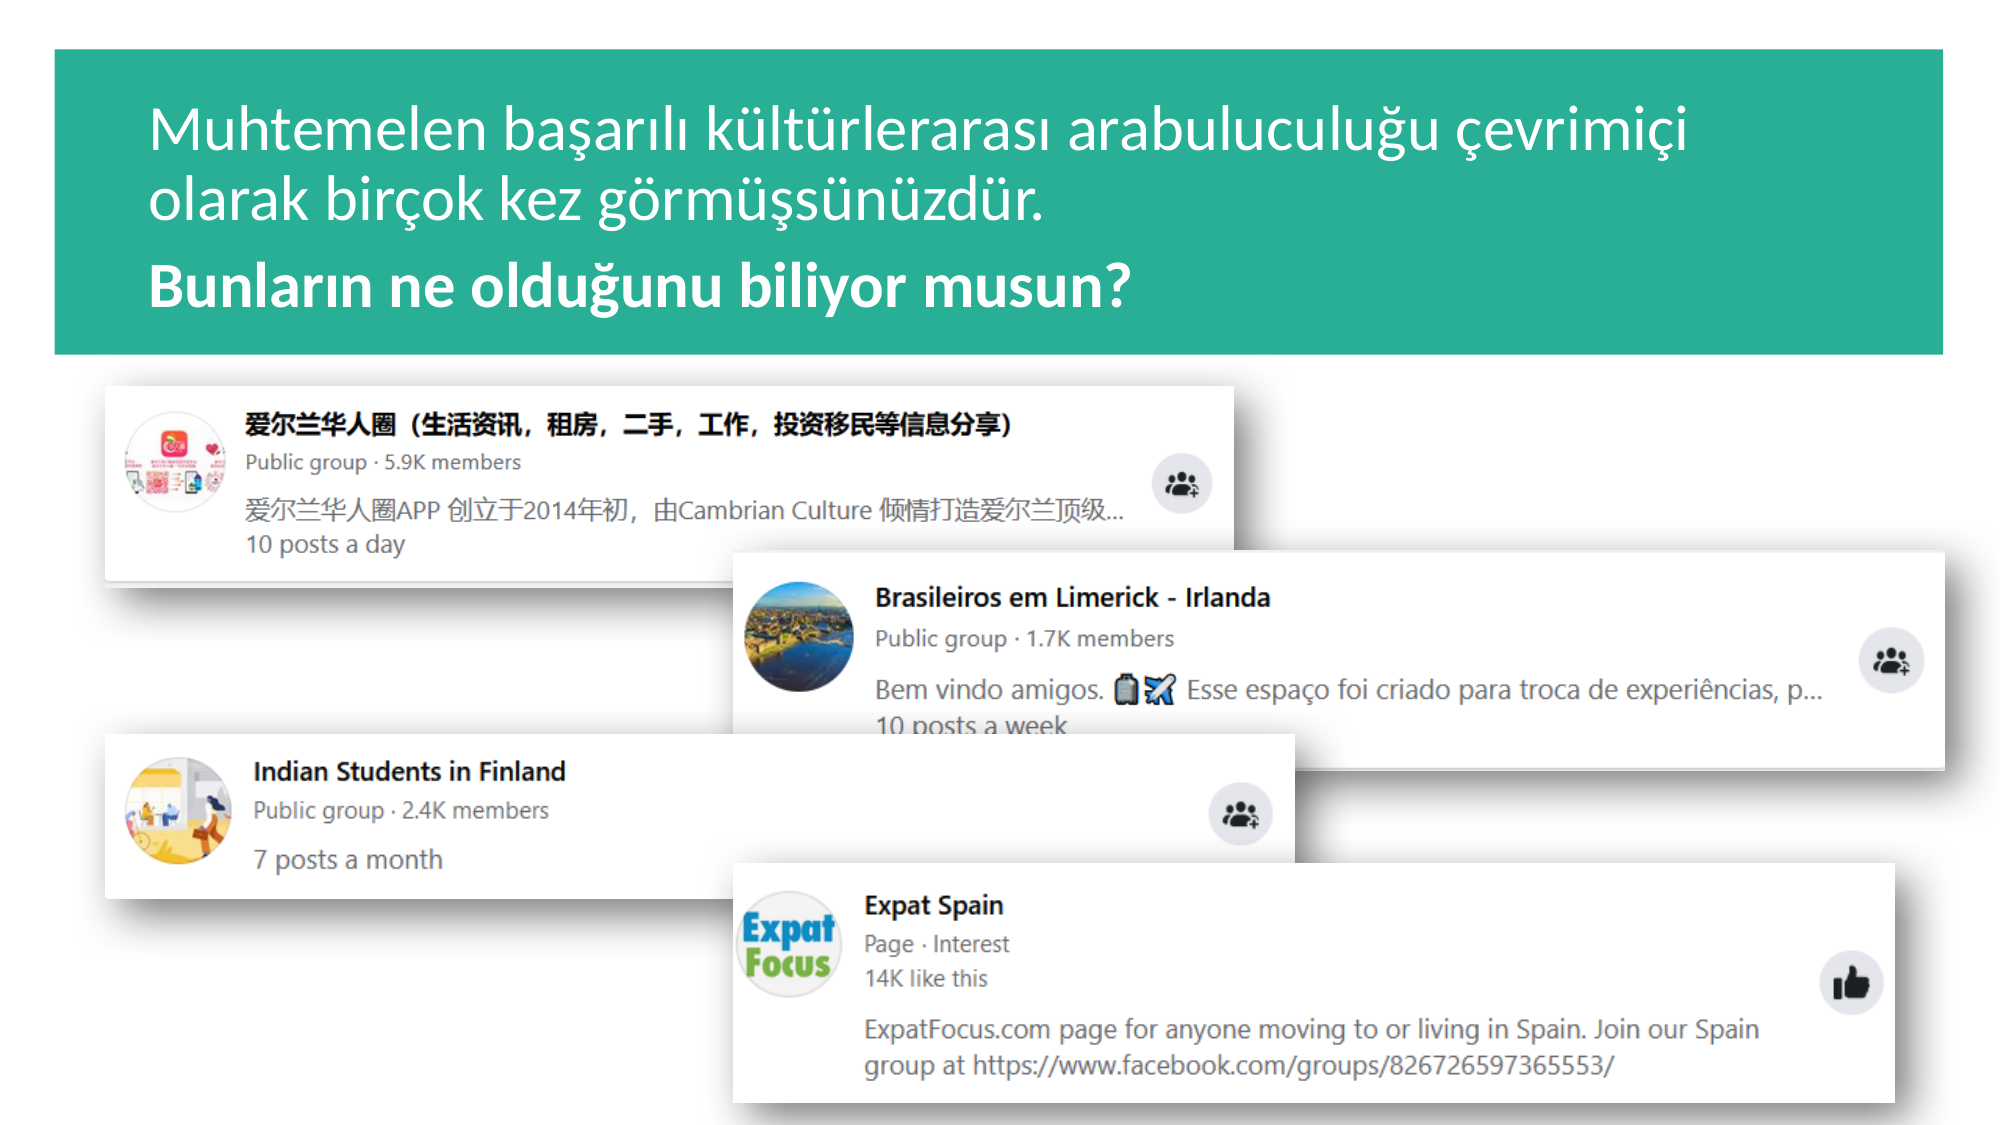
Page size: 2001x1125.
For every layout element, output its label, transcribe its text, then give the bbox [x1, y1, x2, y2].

list Muhtemelen başarılı kültürlerarası arabuluculuğu çevrimiçi olarak birçok kez görmüşsünüzdür. Bunların ne olduğunu biliyor musun? [133, 87, 1867, 332]
picture [105, 386, 1945, 1103]
